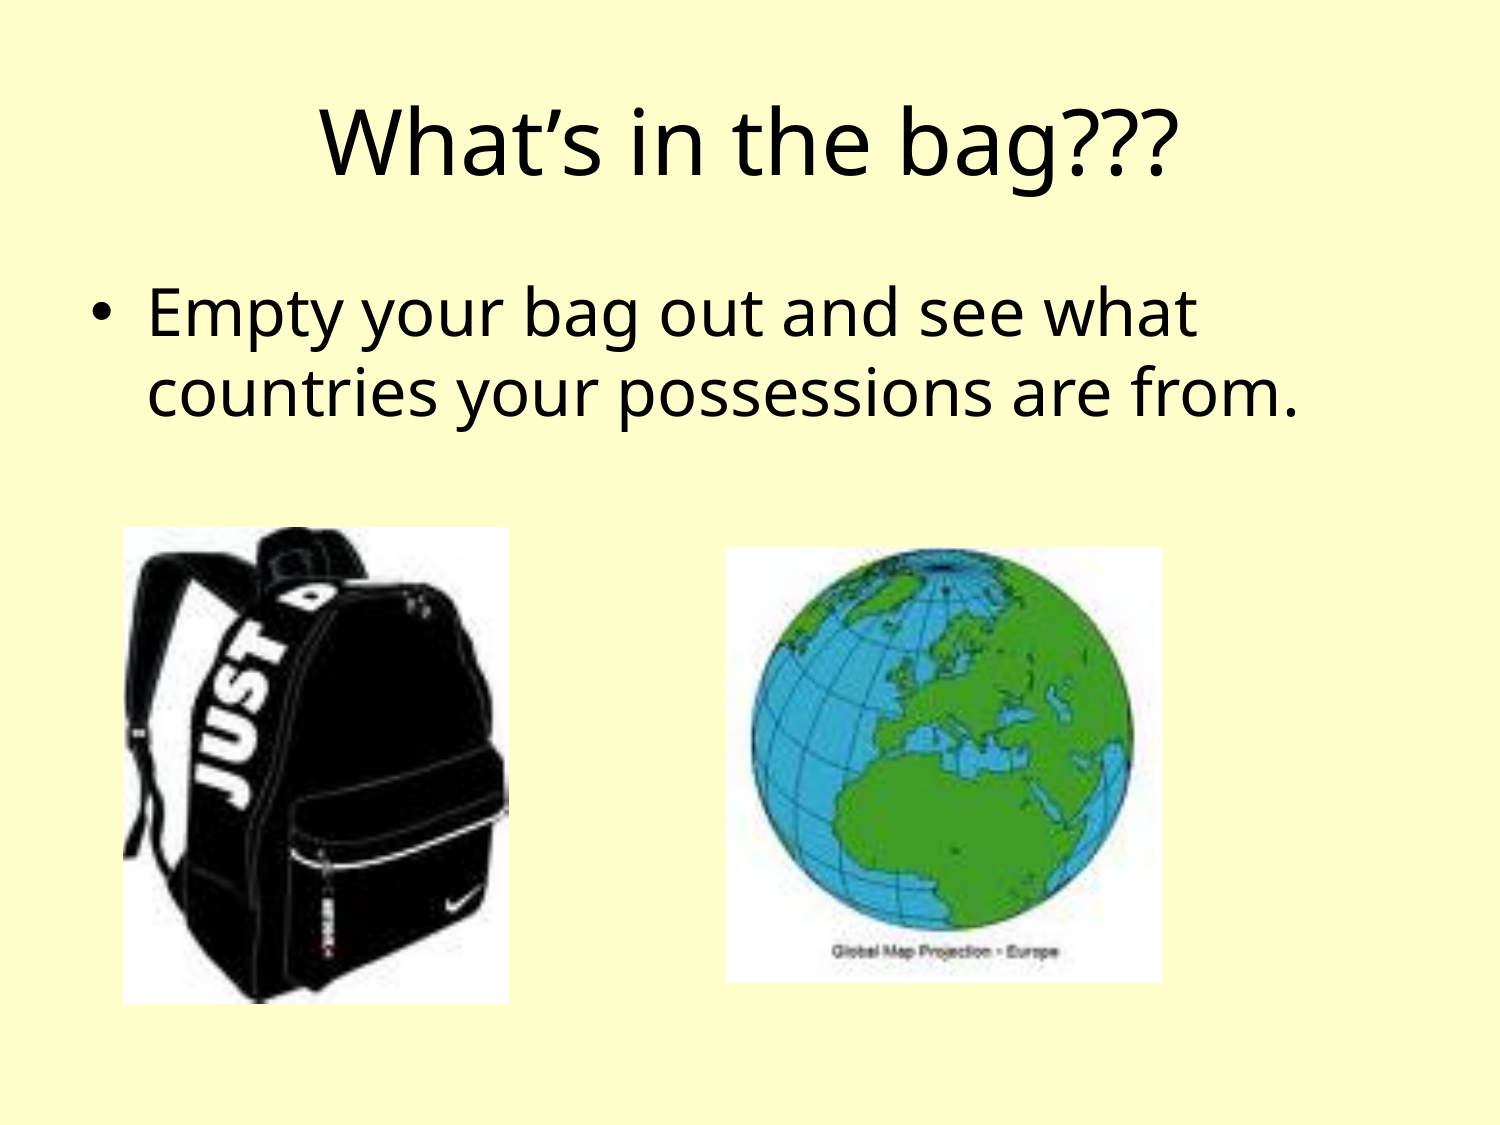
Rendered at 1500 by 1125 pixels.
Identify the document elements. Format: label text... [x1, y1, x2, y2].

picture [123, 526, 509, 1004]
title What’s in the bag??? [75, 45, 1425, 233]
list Empty your bag out and see what countries your possessions are from. [75, 262, 1425, 1005]
picture [726, 547, 1162, 983]
